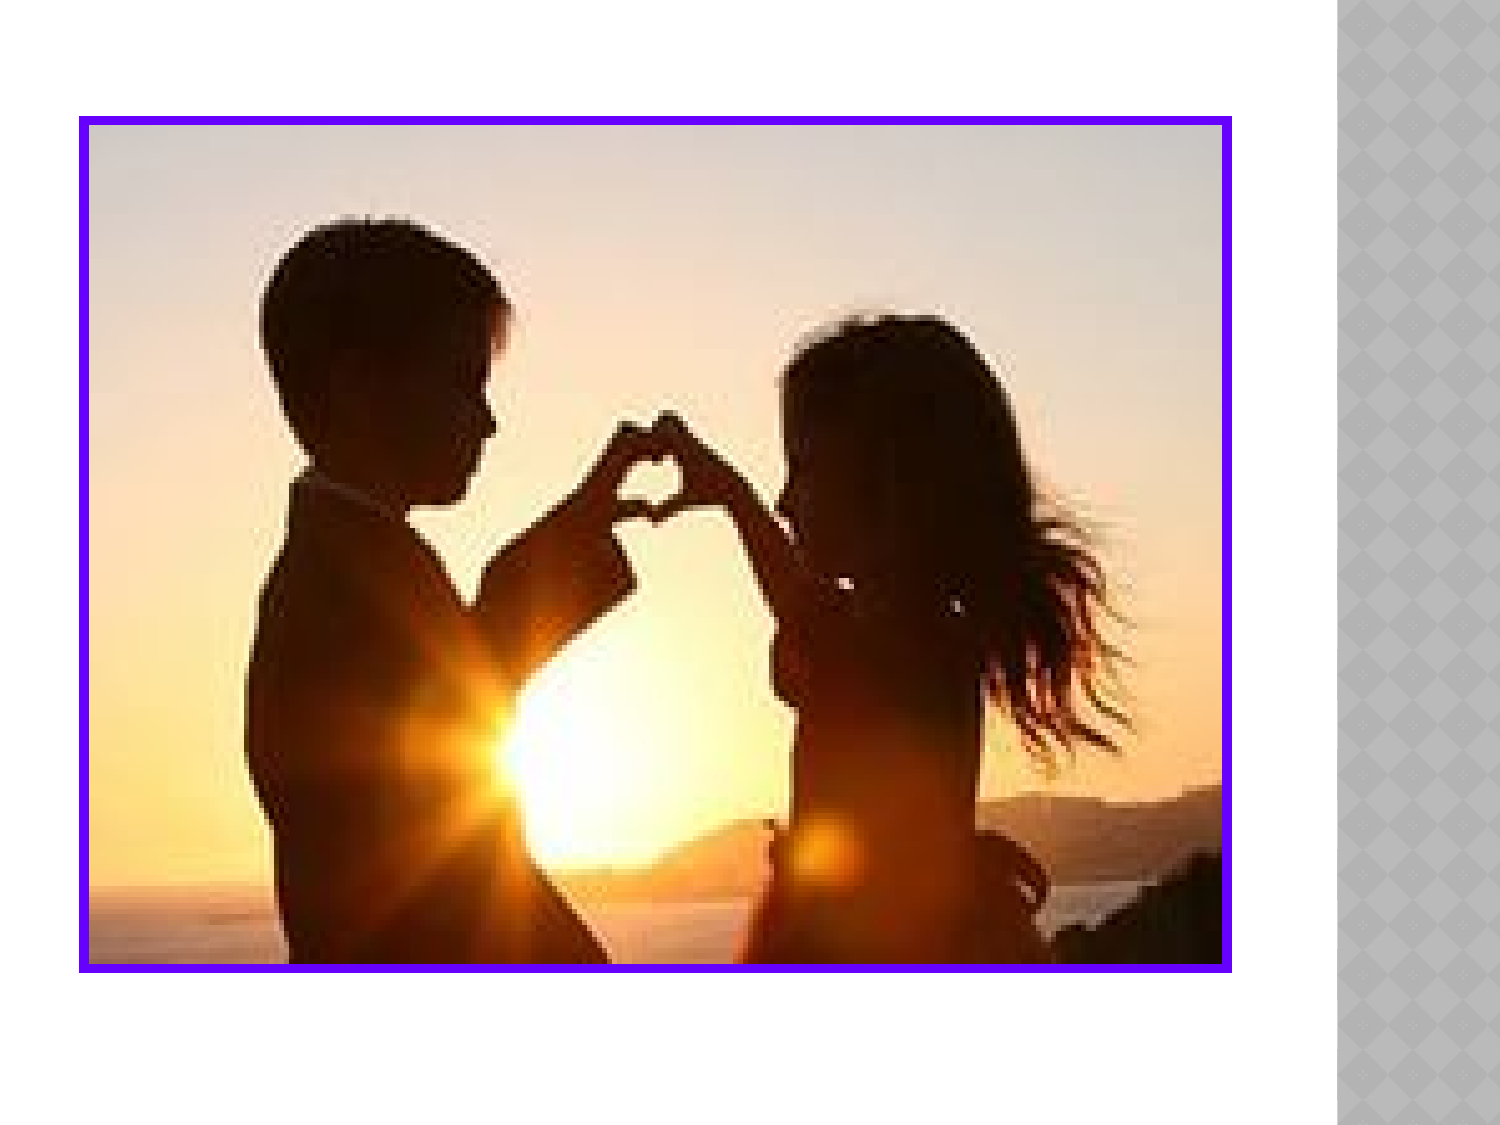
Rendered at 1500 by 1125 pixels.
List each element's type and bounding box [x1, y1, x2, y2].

list [88, 124, 1223, 965]
